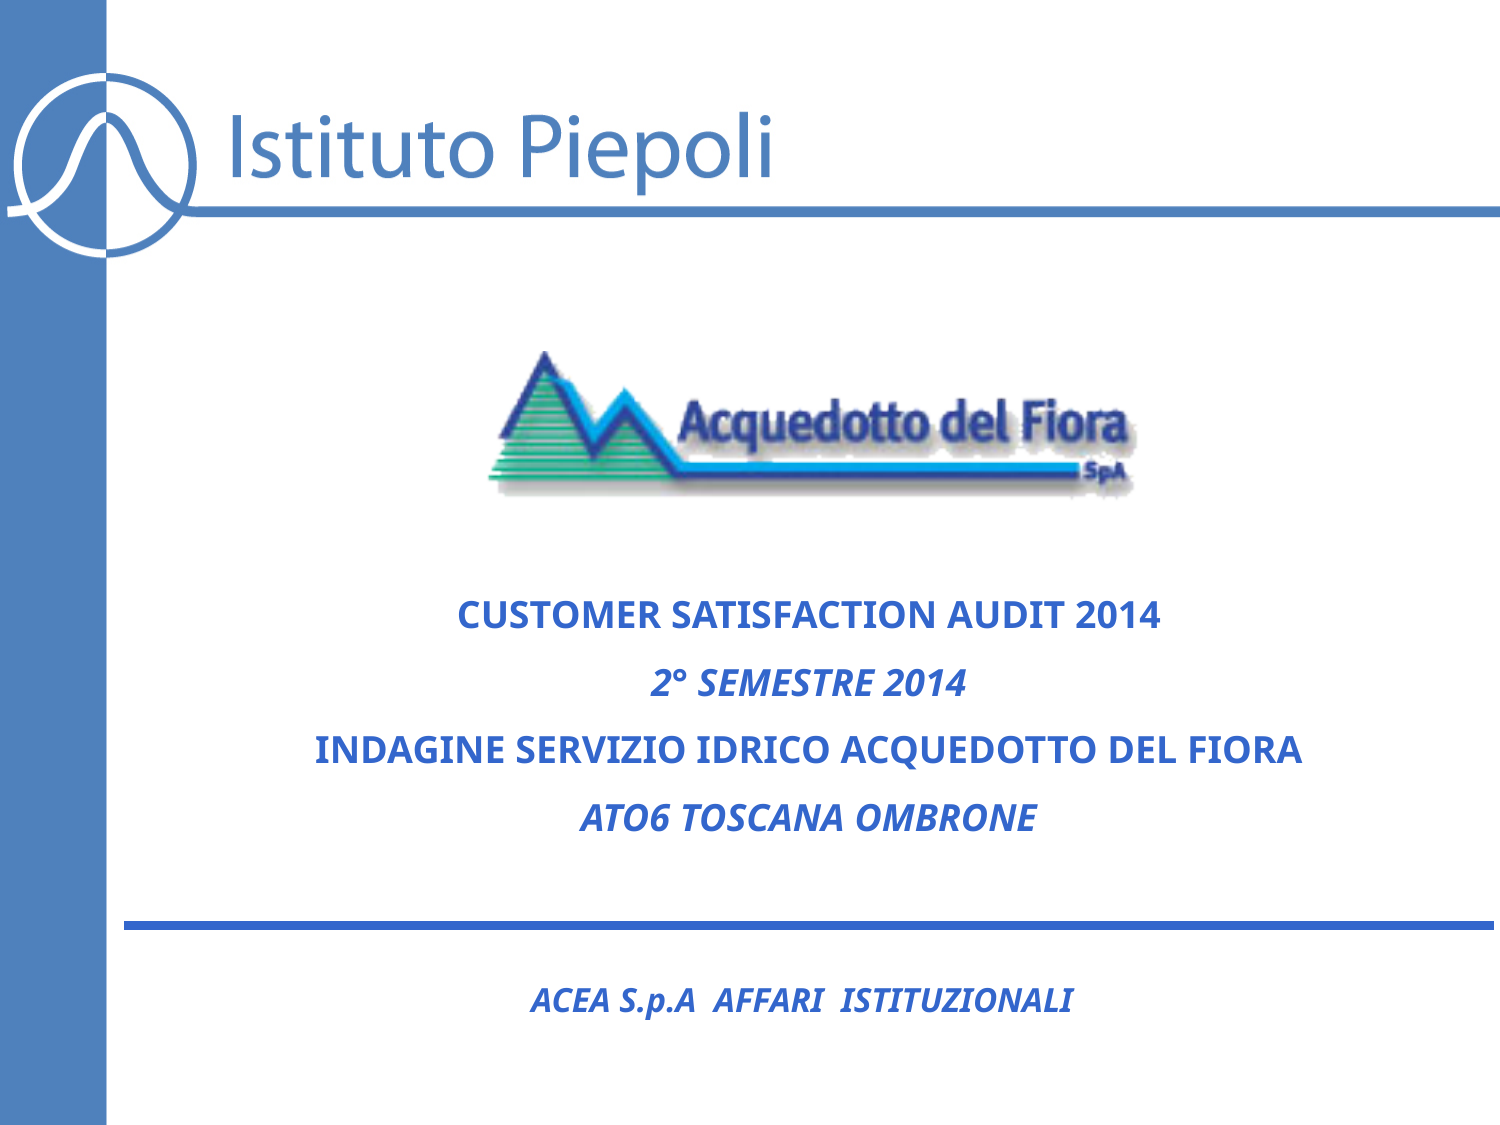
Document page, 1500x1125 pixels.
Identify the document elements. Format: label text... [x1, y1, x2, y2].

picture [0, 0, 1500, 1125]
text_box ACEA S.p.A AFFARI ISTITUZIONALI [81, 952, 1500, 1125]
title CUSTOMER SATISFACTION AUDIT 2014 2° SEMESTRE 2014 INDAGINE SERVIZIO IDRICO ACQUEDOTTO DEL FIORA ATO6 TOSCANA OMBRONE [154, 561, 1465, 835]
